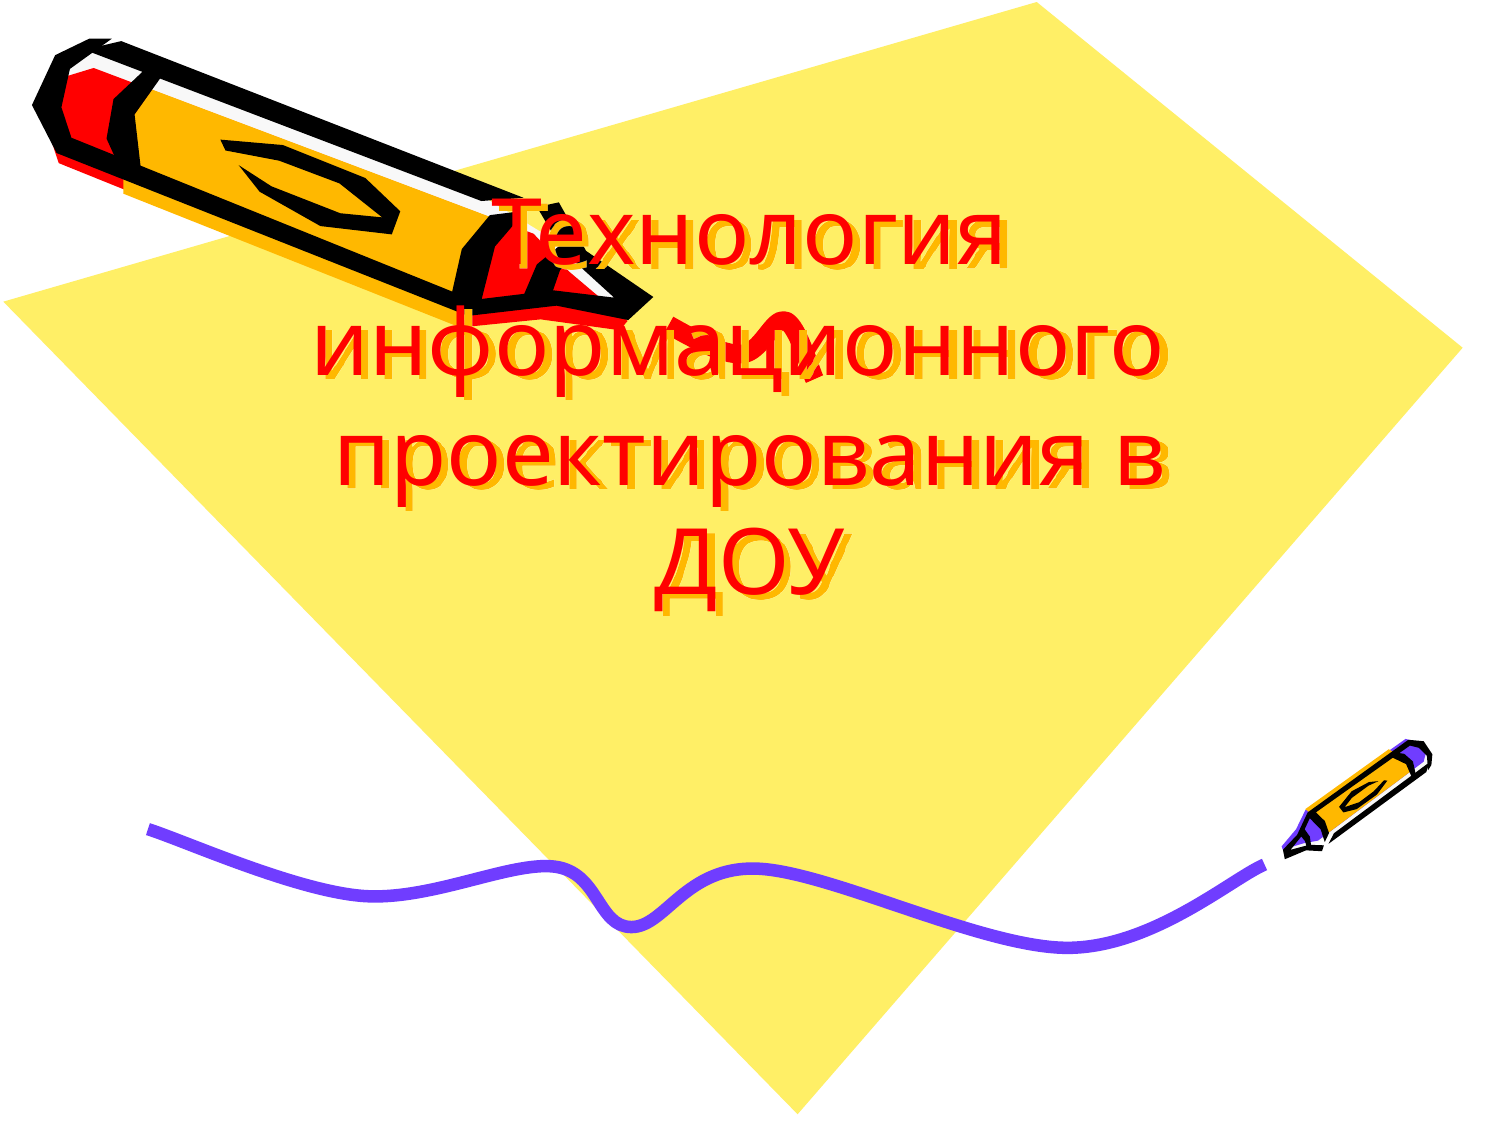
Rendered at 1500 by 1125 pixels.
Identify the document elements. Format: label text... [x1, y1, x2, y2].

title Технология информационного проектирования в ДОУ [224, 247, 1276, 622]
